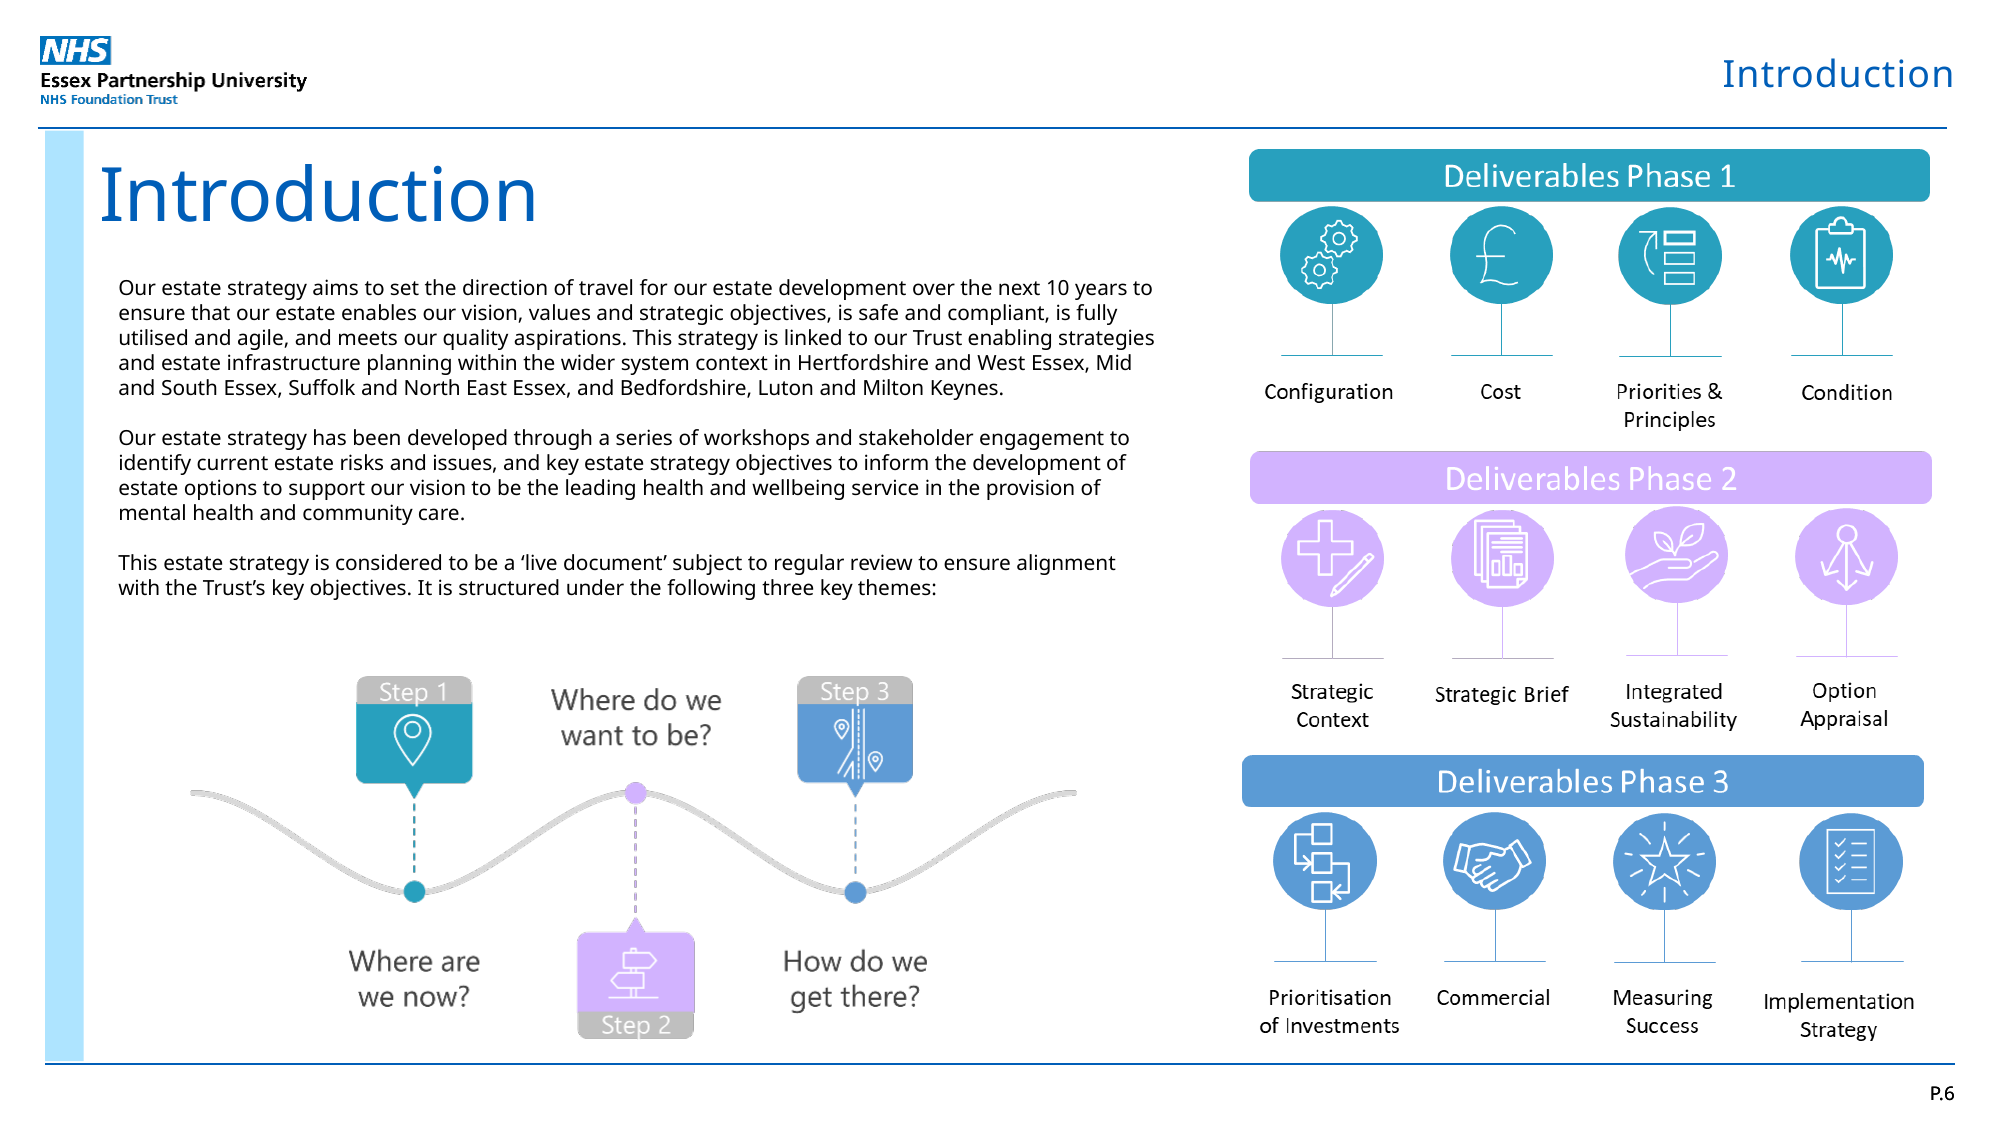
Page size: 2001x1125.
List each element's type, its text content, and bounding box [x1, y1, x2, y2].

text_box [44, 130, 85, 1062]
text_box P.6 [1751, 1078, 1955, 1112]
text_box Introduction [1402, 55, 1955, 102]
picture [1242, 142, 1935, 1057]
text_box Our estate strategy aims to set the direction of travel for our estate development over the next 10 years to ensure that our estate enables our vision, values and strategic objectives, is safe and compliant, is fully utilised and agile, and meets our quality aspirations. This strategy is linked to our Trust enabling strategies and estate infrastructure planning within the wider system context in Hertfordshire and West Essex, Mid and South Essex, Suffolk and North East Essex, and Bedfordshire, Luton and Milton Keynes. Our estate strategy has been developed through a series of workshops and stakeholder engagement to identify current estate risks and issues, and key estate strategy objectives to inform the development of estate options to support our vision to be the leading health and wellbeing service in the provision of mental health and community care. This estate strategy is considered to be a ‘live document’ subject to regular review to ensure alignment with the Trust’s key objectives. It is structured under the following three key themes: [103, 267, 1176, 607]
text_box Introduction [84, 149, 1242, 268]
picture [190, 667, 1077, 1055]
picture [40, 36, 313, 107]
